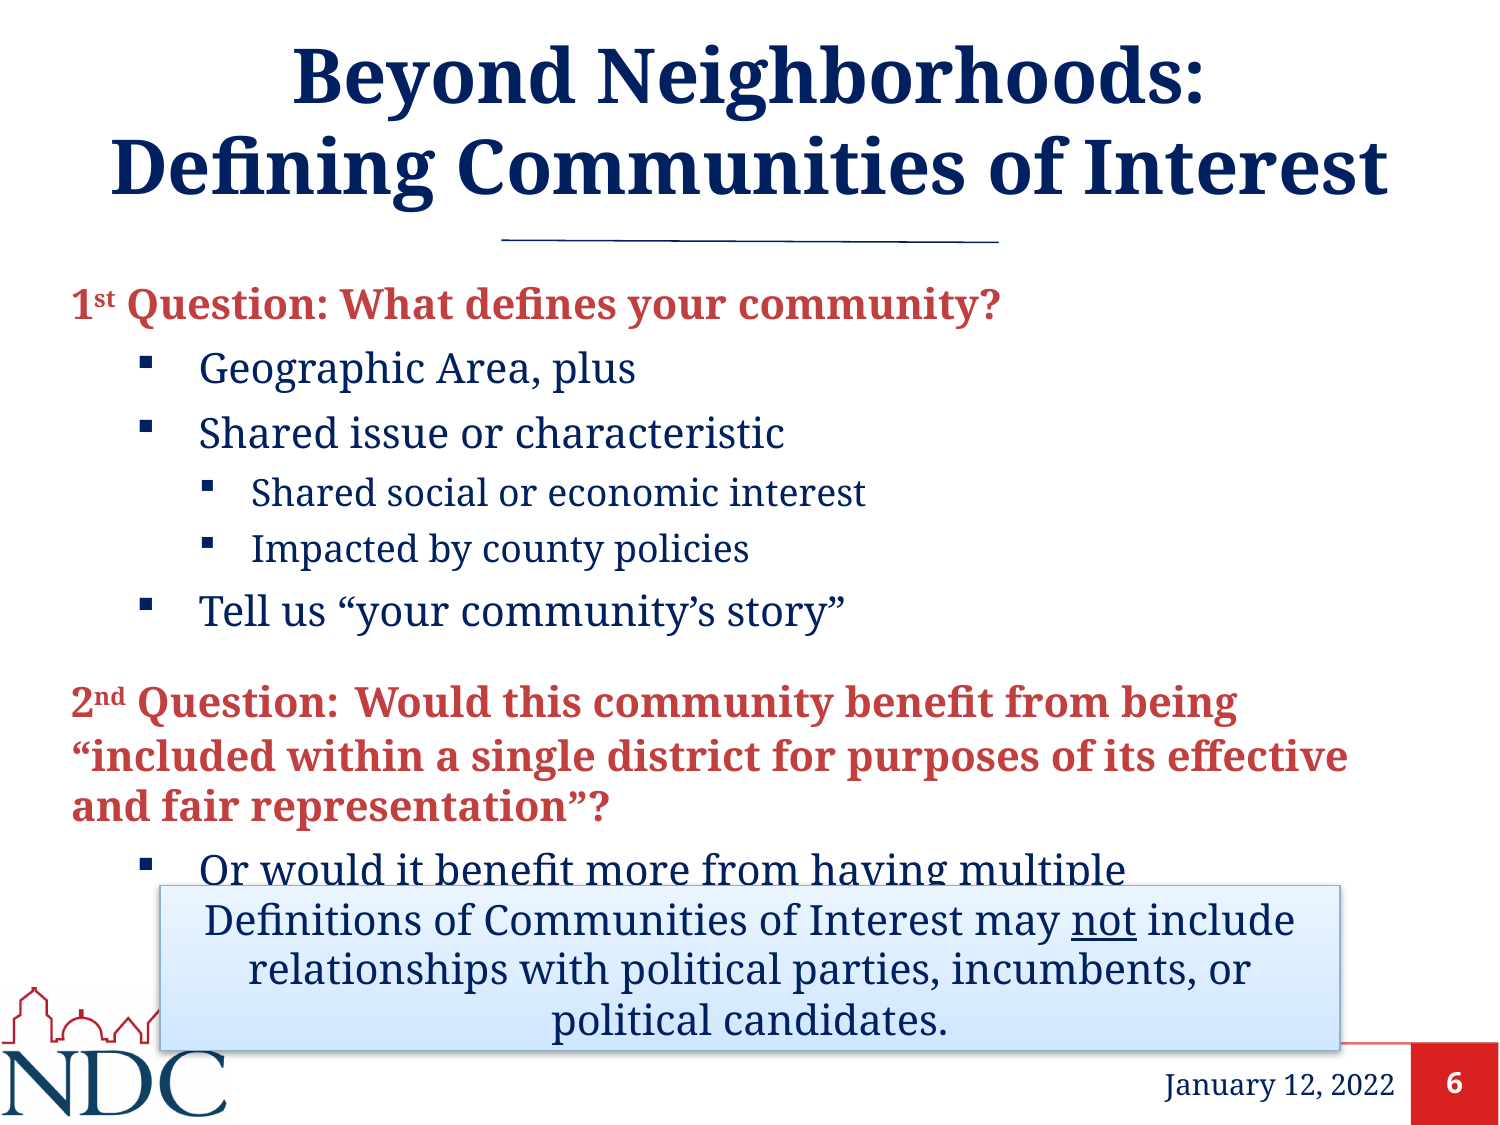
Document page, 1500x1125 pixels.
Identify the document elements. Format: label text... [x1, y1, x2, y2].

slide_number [1149, 1043, 1411, 1125]
list 1st Question: What defines your community? Geographic Area, plus Shared issue or characteristic Shared social or economic interest Impacted by county policies Tell us “your community’s story” 2nd Question: Would this community benefit from being “included within a single district for purposes of its effective and fair representation”? Or would it benefit more from having multiple representatives? [55, 270, 1444, 977]
slide_number 6 [1411, 1043, 1499, 1125]
picture [1, 987, 227, 1125]
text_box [501, 239, 999, 243]
text_box Definitions of Communities of Interest may not include relationships with political parties, incumbents, or political candidates. [159, 885, 1341, 1051]
title Beyond Neighborhoods: Defining Communities of Interest [0, 25, 1500, 213]
